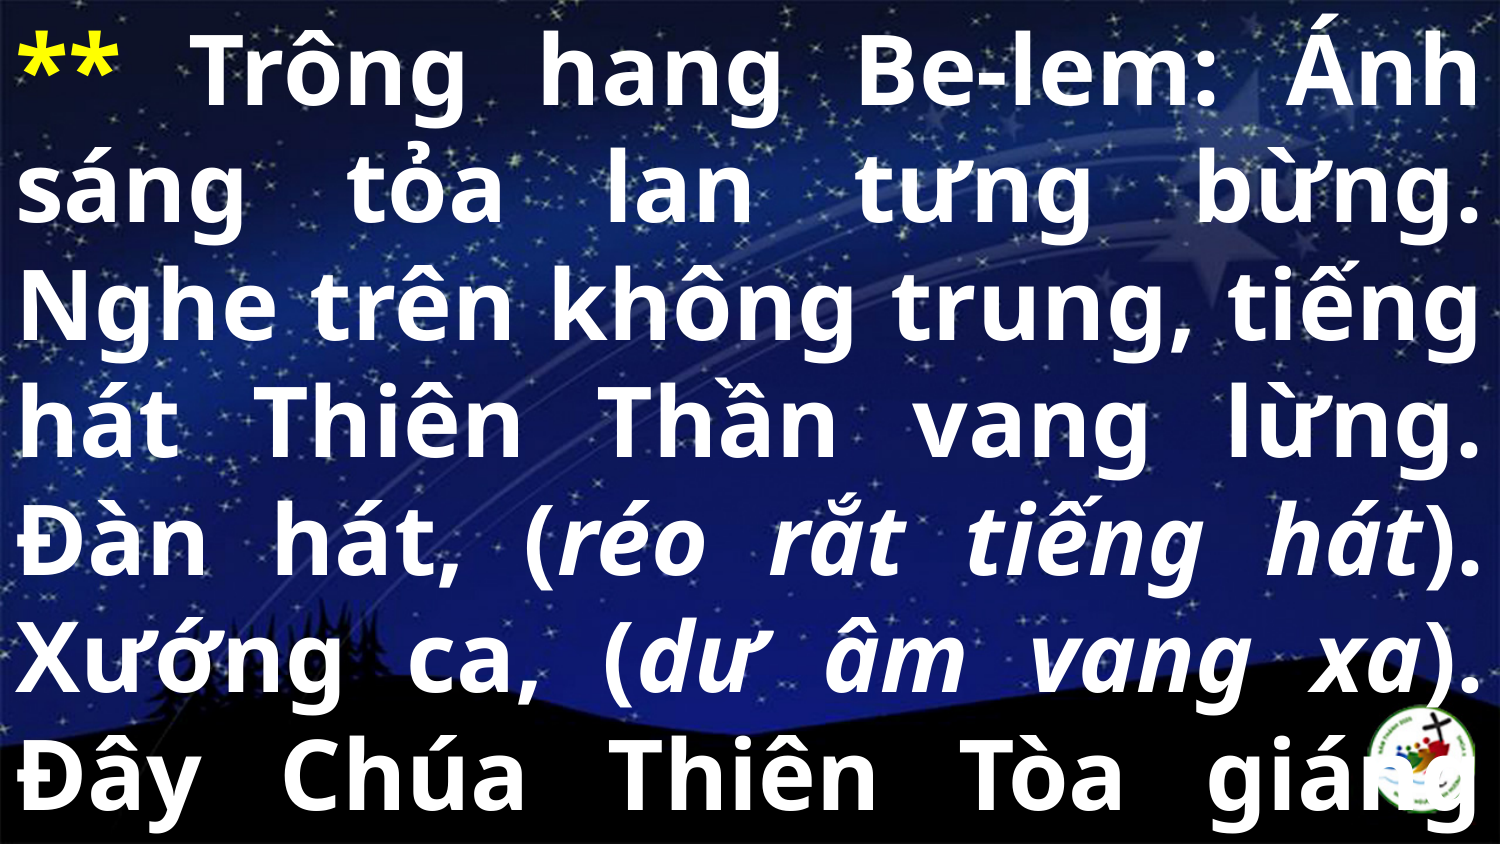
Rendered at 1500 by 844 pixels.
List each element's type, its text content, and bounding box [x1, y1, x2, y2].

subtitle ** Trông hang Be-lem: Ánh sáng tỏa lan tưng bừng. Nghe trên không trung, tiếng hát Thiên Thần vang lừng. Đàn hát, (réo rắt tiếng hát). Xướng ca, (dư âm vang xa). Đây Chúa Thiên Tòa giáng sinh vì ta. [0, 0, 1500, 844]
